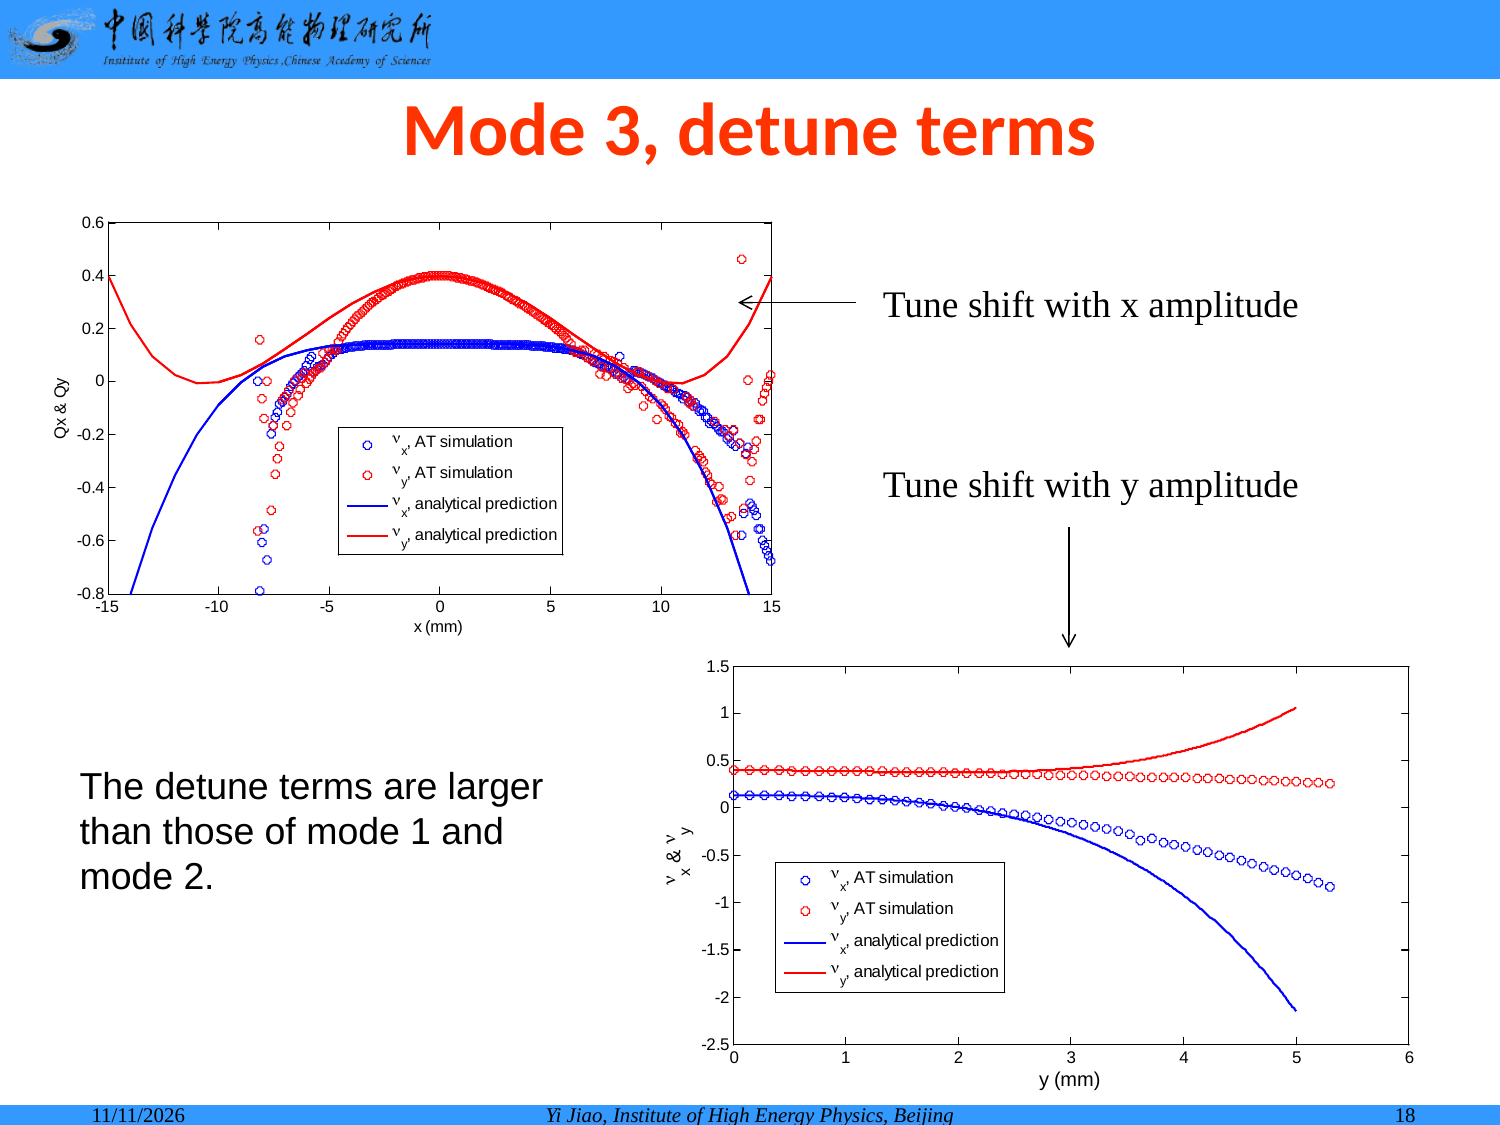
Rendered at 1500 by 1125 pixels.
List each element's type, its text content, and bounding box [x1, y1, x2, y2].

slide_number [76, 1093, 427, 1125]
picture [5, 7, 431, 68]
title Mode 3, detune terms [74, 77, 1426, 173]
slide_number 18 [1080, 1104, 1431, 1125]
footer Yi Jiao, Institute of High Energy Physics, Beijing [466, 1093, 1034, 1125]
text_box Tune shift with x amplitude Tune shift with y amplitude [868, 272, 1329, 558]
picture [0, 188, 1493, 1096]
text_box The detune terms are larger than those of mode 1 and mode 2. [64, 754, 585, 905]
